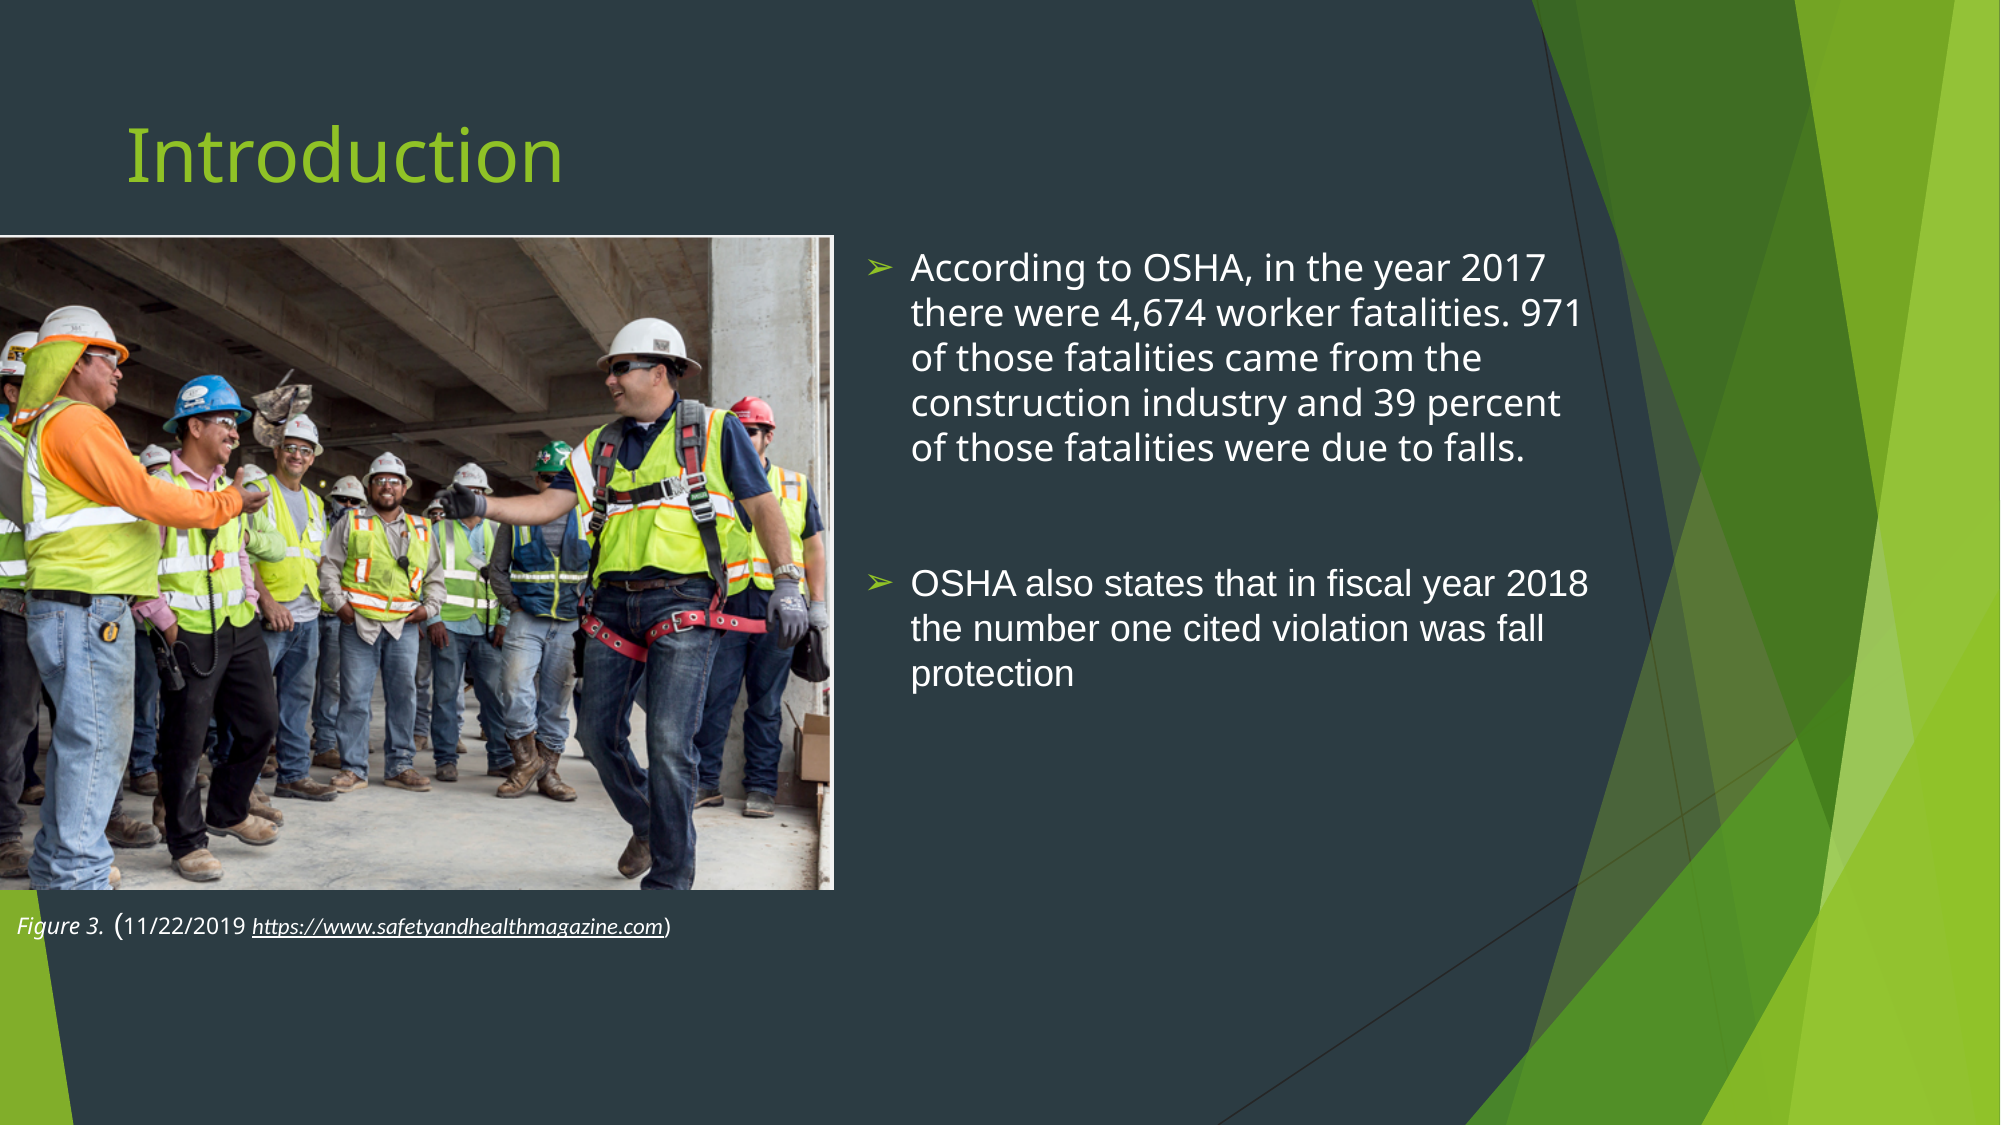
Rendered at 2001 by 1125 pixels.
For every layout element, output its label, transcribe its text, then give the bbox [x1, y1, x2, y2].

picture [0, 235, 834, 890]
text_box Figure 3. (11/22/2019 https://www.safetyandhealthmagazine.com) [1, 896, 835, 948]
text_box According to OSHA, in the year 2017 there were 4,674 worker fatalities. 971 of those fatalities came from the construction industry and 39 percent of those fatalities were due to falls. OSHA also states that in fiscal year 2018 the number one cited violation was fall protection [848, 236, 1618, 747]
title Introduction [111, 99, 1522, 317]
